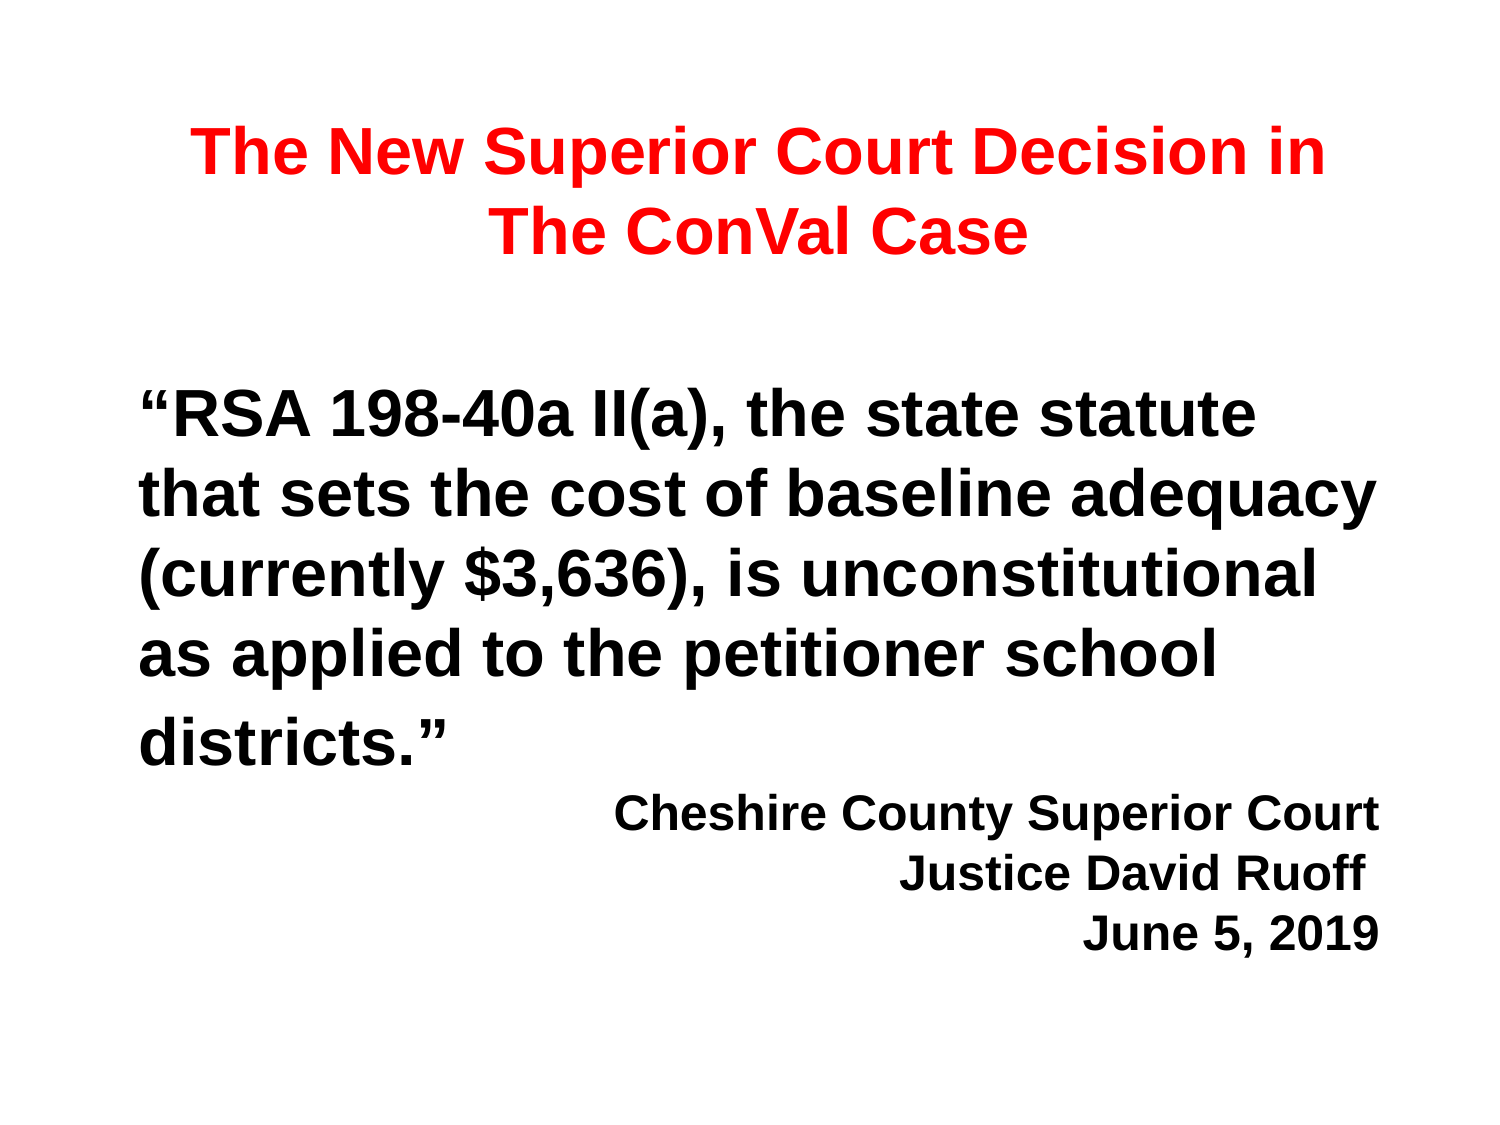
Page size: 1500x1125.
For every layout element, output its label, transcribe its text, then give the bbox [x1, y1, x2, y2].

list The New Superior Court Decision in The ConVal Case “RSA 198-40a II(a), the state statute that sets the cost of baseline adequacy (currently $3,636), is unconstitutional as applied to the petitioner school districts.” Cheshire County Superior Court Justice David Ruoff June 5, 2019 [112, 99, 1388, 1059]
